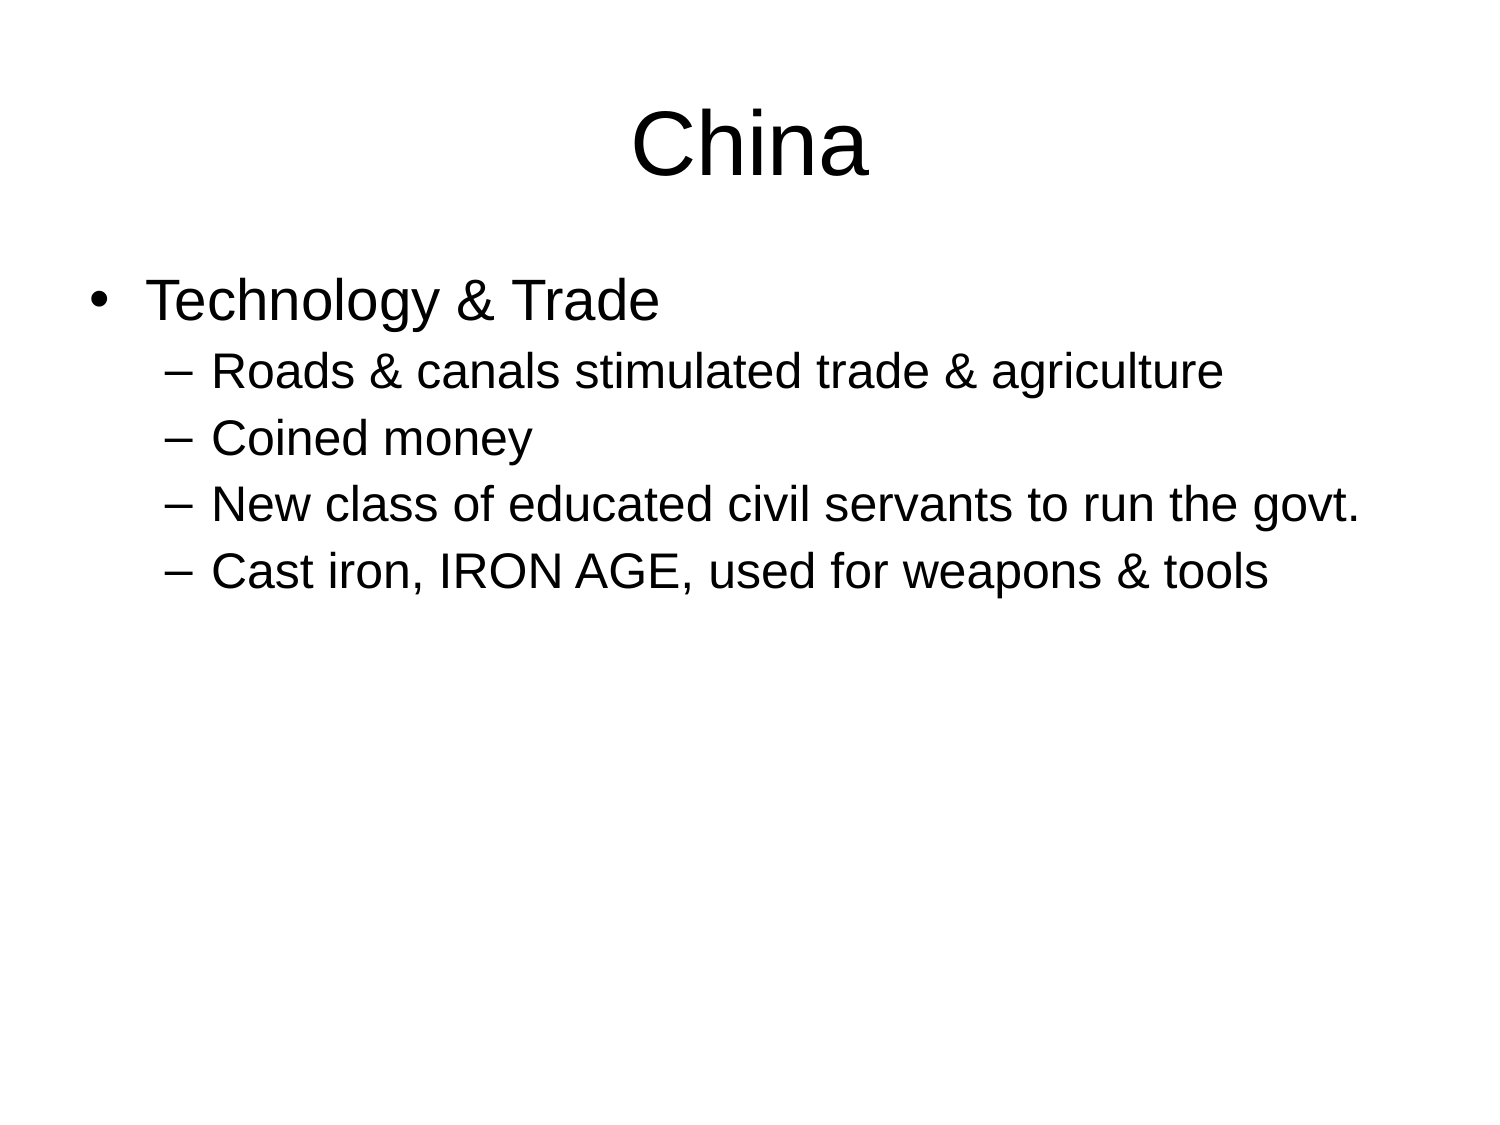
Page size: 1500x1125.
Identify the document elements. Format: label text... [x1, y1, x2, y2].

title China [75, 44, 1425, 233]
list Technology & Trade Roads & canals stimulated trade & agriculture Coined money New class of educated civil servants to run the govt. Cast iron, IRON AGE, used for weapons & tools [75, 262, 1425, 1021]
